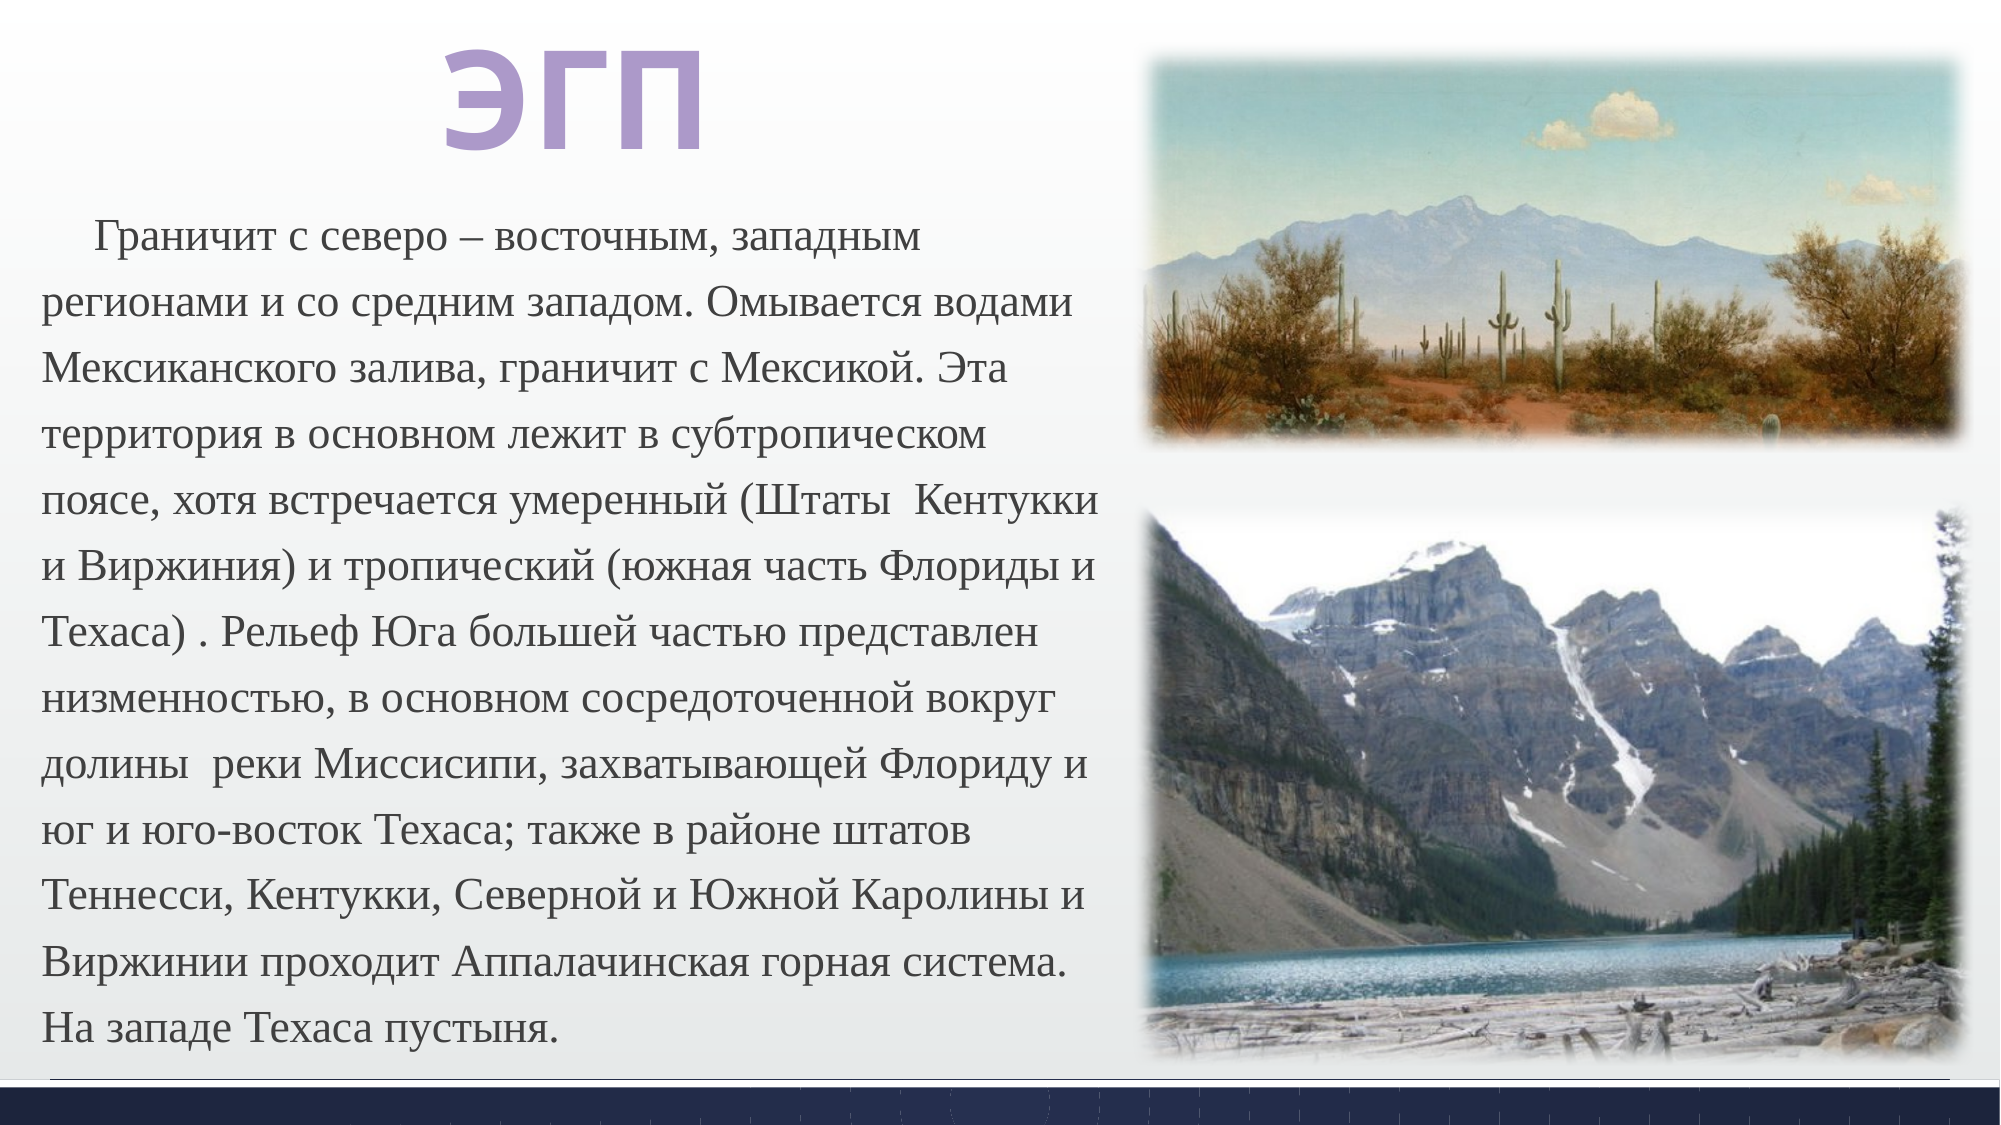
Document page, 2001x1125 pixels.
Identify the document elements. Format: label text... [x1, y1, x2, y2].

list Граничит с северо – восточным, западным регионами и со средним западом. Омывается водами Мексиканского залива, граничит с Мексикой. Эта территория в основном лежит в субтропическом поясе, хотя встречается умеренный (Штаты Кентукки и Виржиния) и тропический (южная часть Флориды и Техаса) . Рельеф Юга большей частью представлен низменностью, в основном сосредоточенной вокруг долины реки Миссисипи, захватывающей Флориду и юг и юго-восток Техаса; также в районе штатов Теннесси, Кентукки, Северной и Южной Каролины и Виржинии проходит Аппалачинская горная система. На западе Техаса пустыня. [19, 186, 1134, 1095]
picture [1133, 498, 1974, 1066]
text_box ЭГП [425, 4, 728, 185]
picture [1133, 42, 1974, 453]
